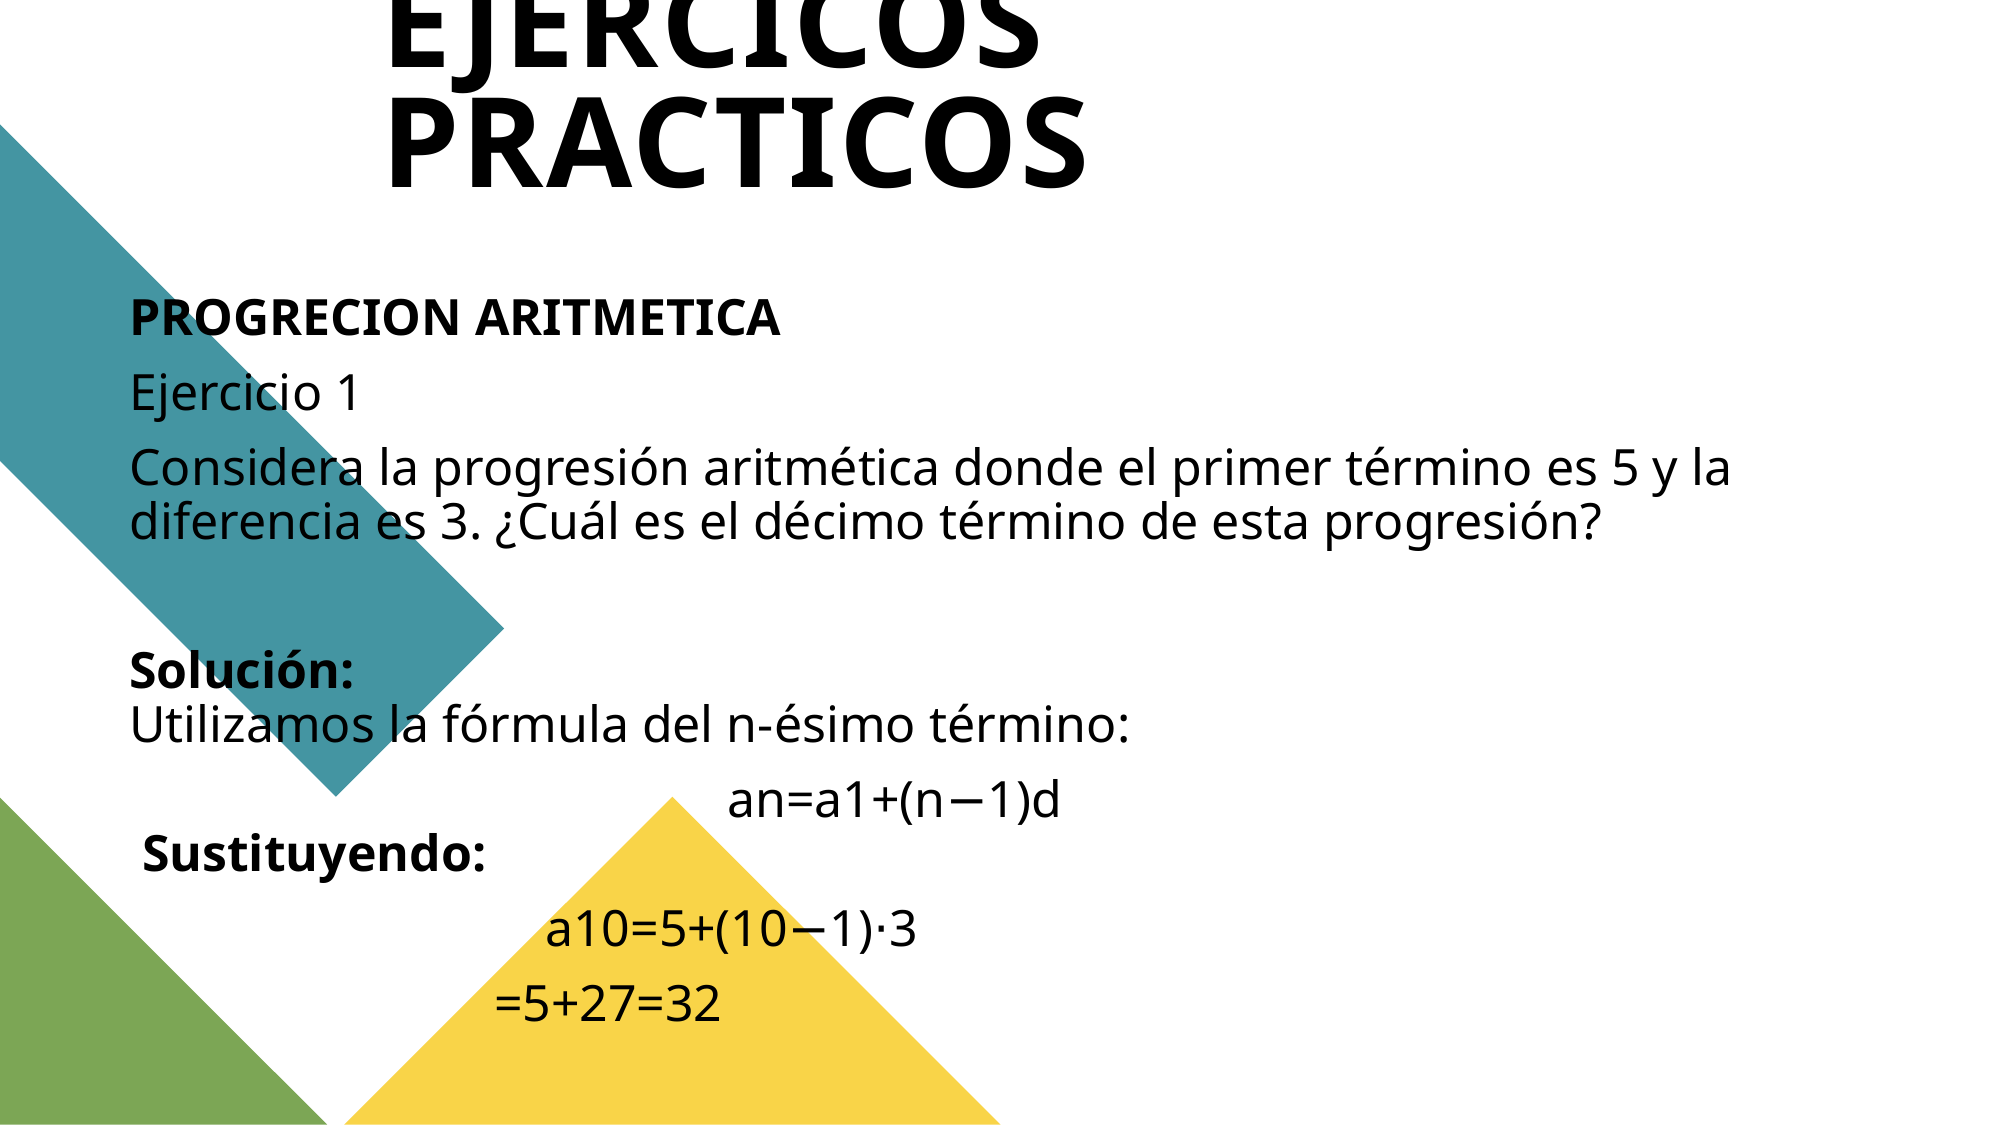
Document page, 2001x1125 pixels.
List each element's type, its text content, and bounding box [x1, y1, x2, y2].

title EJERCICOS PRACTICOS [381, 0, 1710, 212]
list PROGRECION ARITMETICA Ejercicio 1 Considera la progresión aritmética donde el primer término es 5 y la diferencia es 3. ¿Cuál es el décimo término de esta progresión? Solución: Utilizamos la fórmula del n-ésimo término: an=a1+(n−1)d Sustituyendo: a10=5+(10−1)⋅3 =5+27=32 [129, 292, 1791, 563]
